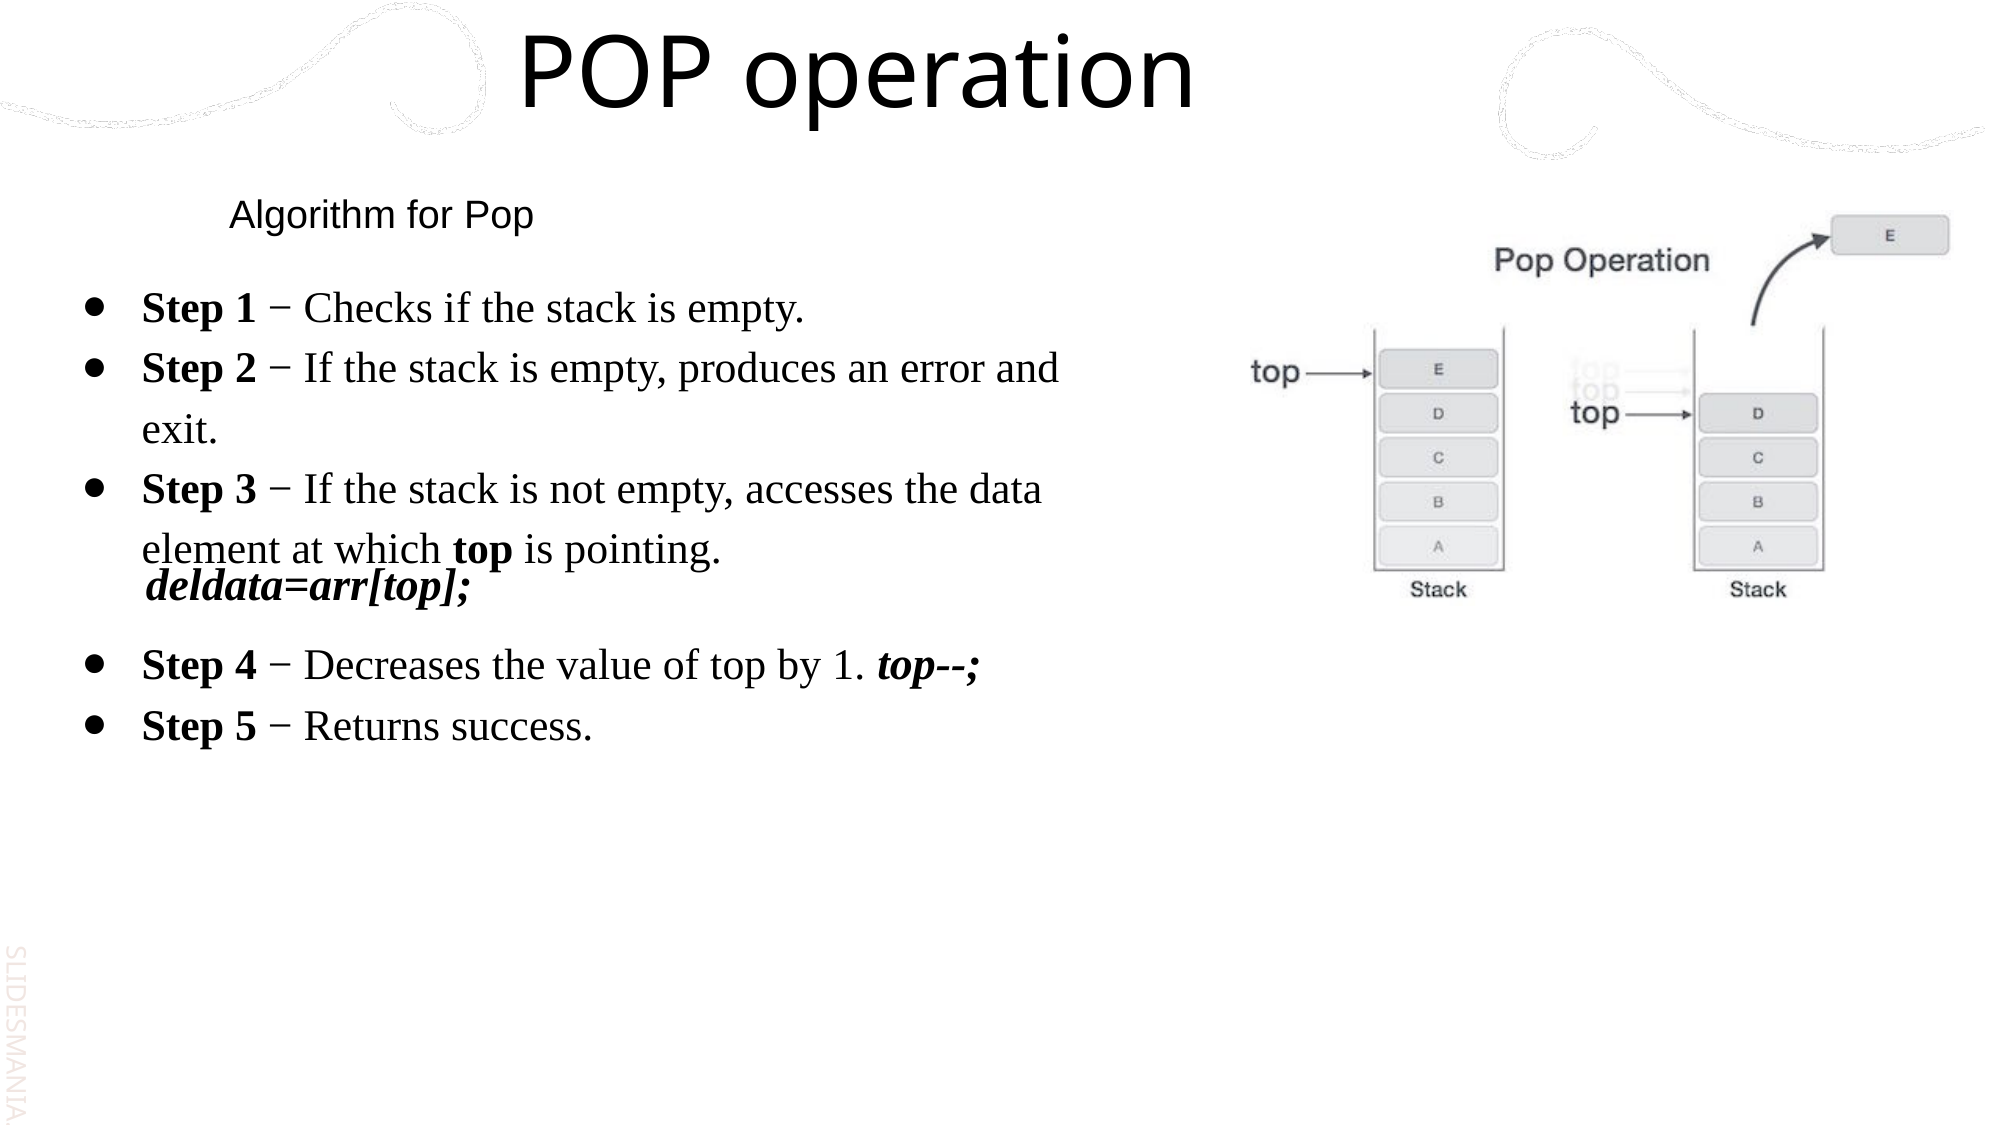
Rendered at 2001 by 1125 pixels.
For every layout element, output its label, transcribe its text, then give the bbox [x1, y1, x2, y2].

text_box POP operation [501, 0, 1499, 137]
picture [1498, 27, 1985, 160]
picture [1249, 209, 1954, 606]
picture [0, 1, 487, 135]
text_box Step 1 − Checks if the stack is empty. Step 2 − If the stack is empty, produces an error and exit. Step 3 − If the stack is not empty, accesses the data element at which top is pointing. deldata=arr[top]; Step 4 − Decreases the value of top by 1. top--; Step 5 − Returns success. [51, 263, 1162, 1005]
text_box Algorithm for Pop [214, 173, 605, 252]
